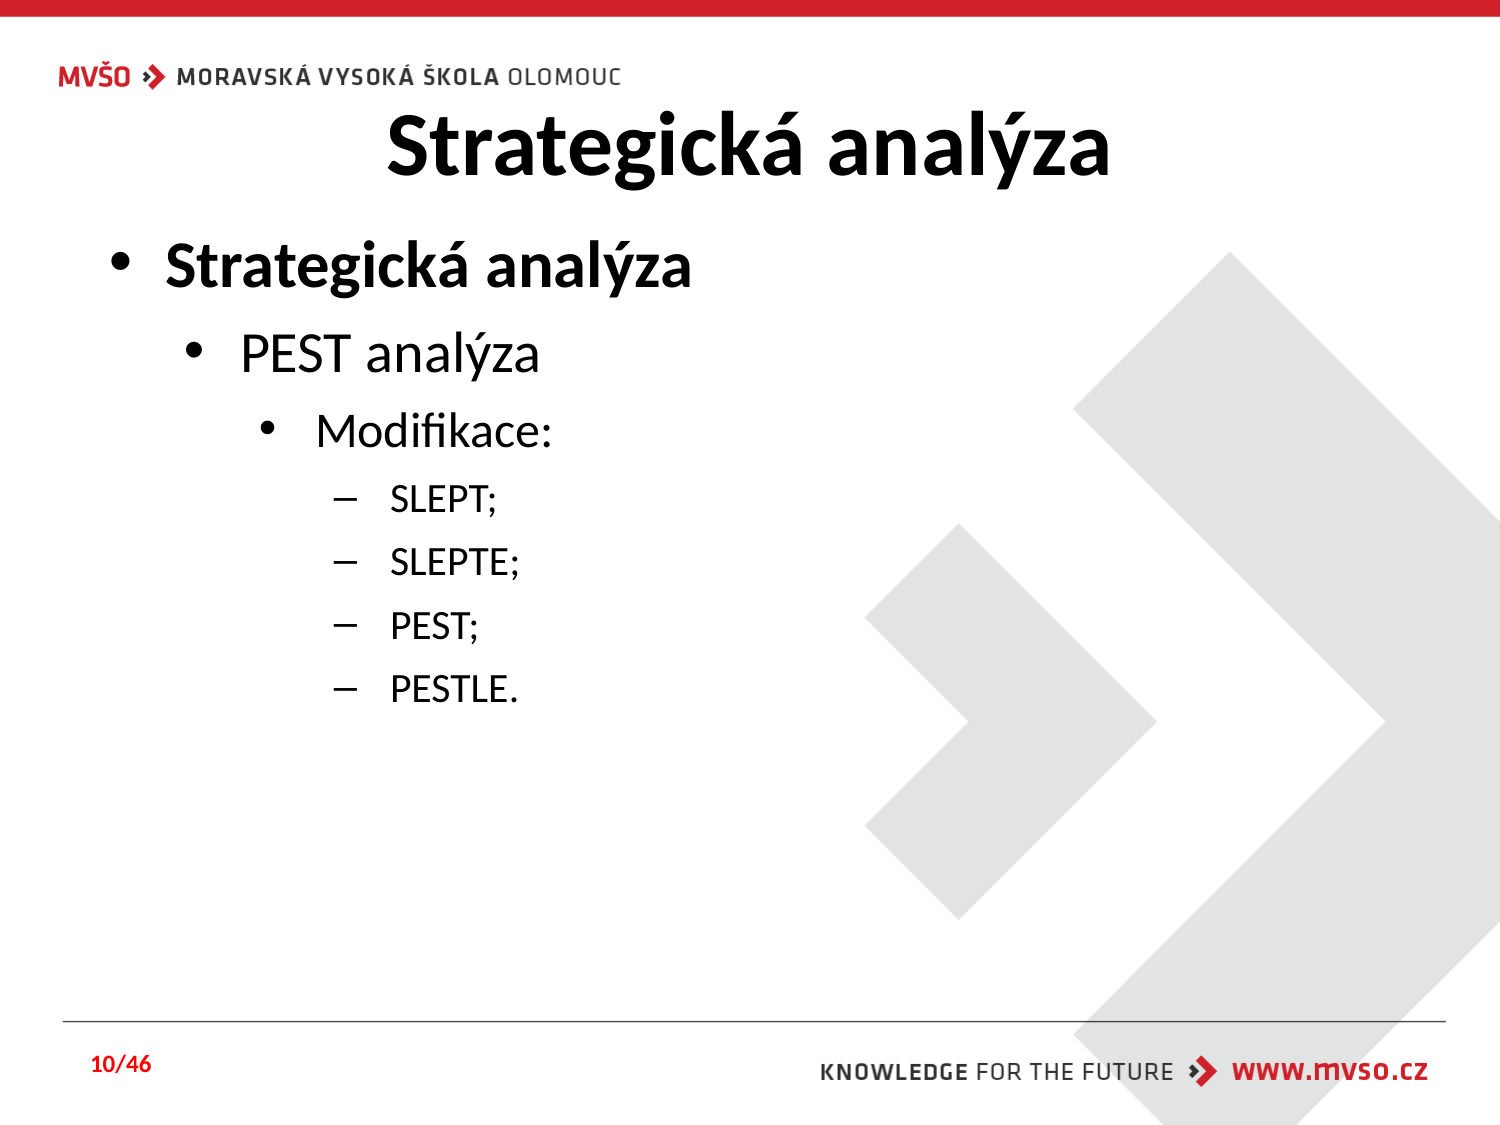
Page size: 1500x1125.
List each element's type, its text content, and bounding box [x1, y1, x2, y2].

list Strategická analýza PEST analýza Modifikace: SLEPT; SLEPTE; PEST; PESTLE. [75, 213, 1425, 956]
title Strategická analýza [75, 45, 1425, 213]
text_box 10/46 [74, 1040, 213, 1085]
picture [0, 0, 1500, 1125]
